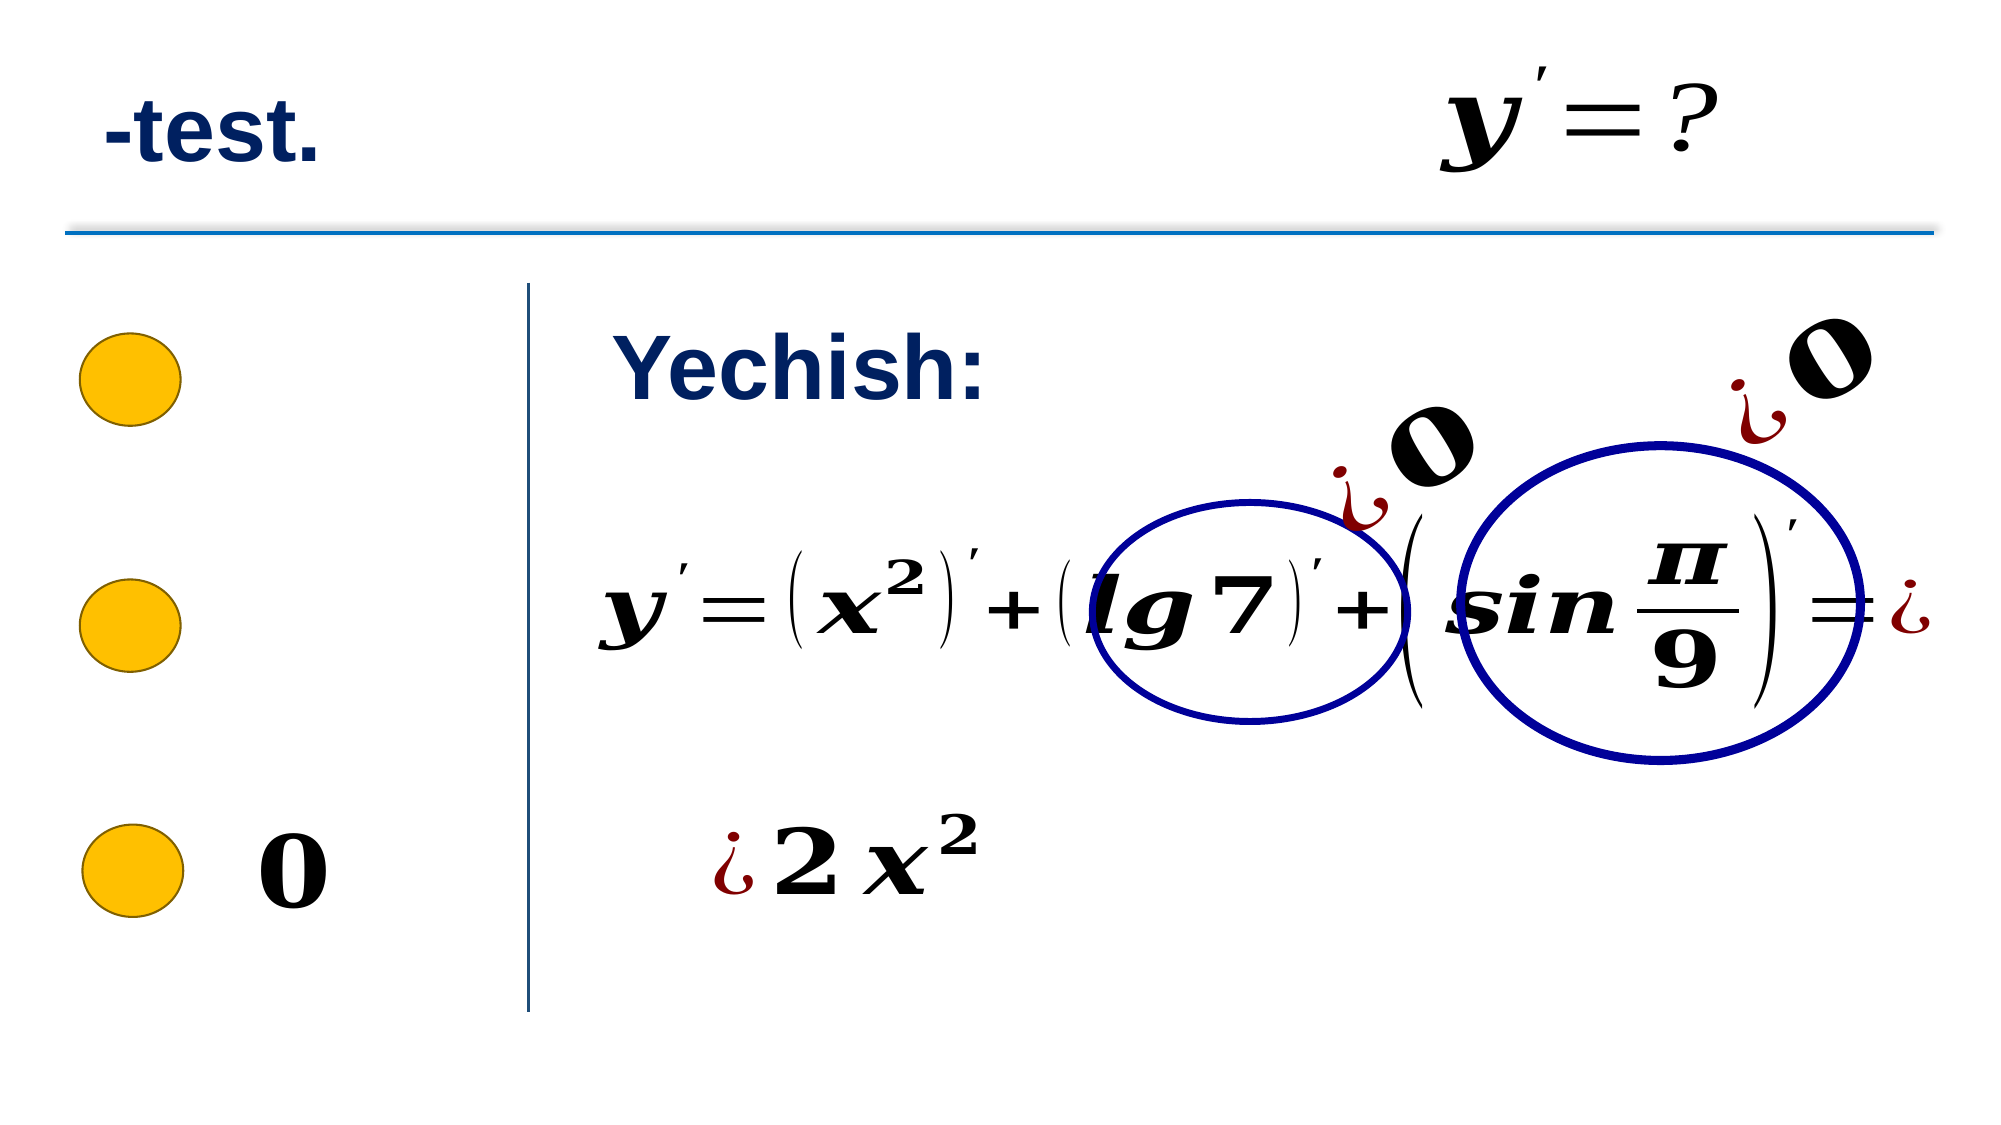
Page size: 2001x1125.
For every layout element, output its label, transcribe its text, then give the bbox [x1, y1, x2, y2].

text_box [78, 578, 182, 673]
text_box [81, 823, 185, 918]
text_box Yechish: [596, 300, 1004, 426]
text_box [1088, 498, 1412, 725]
text_box [78, 332, 182, 427]
text_box [1456, 441, 1866, 766]
